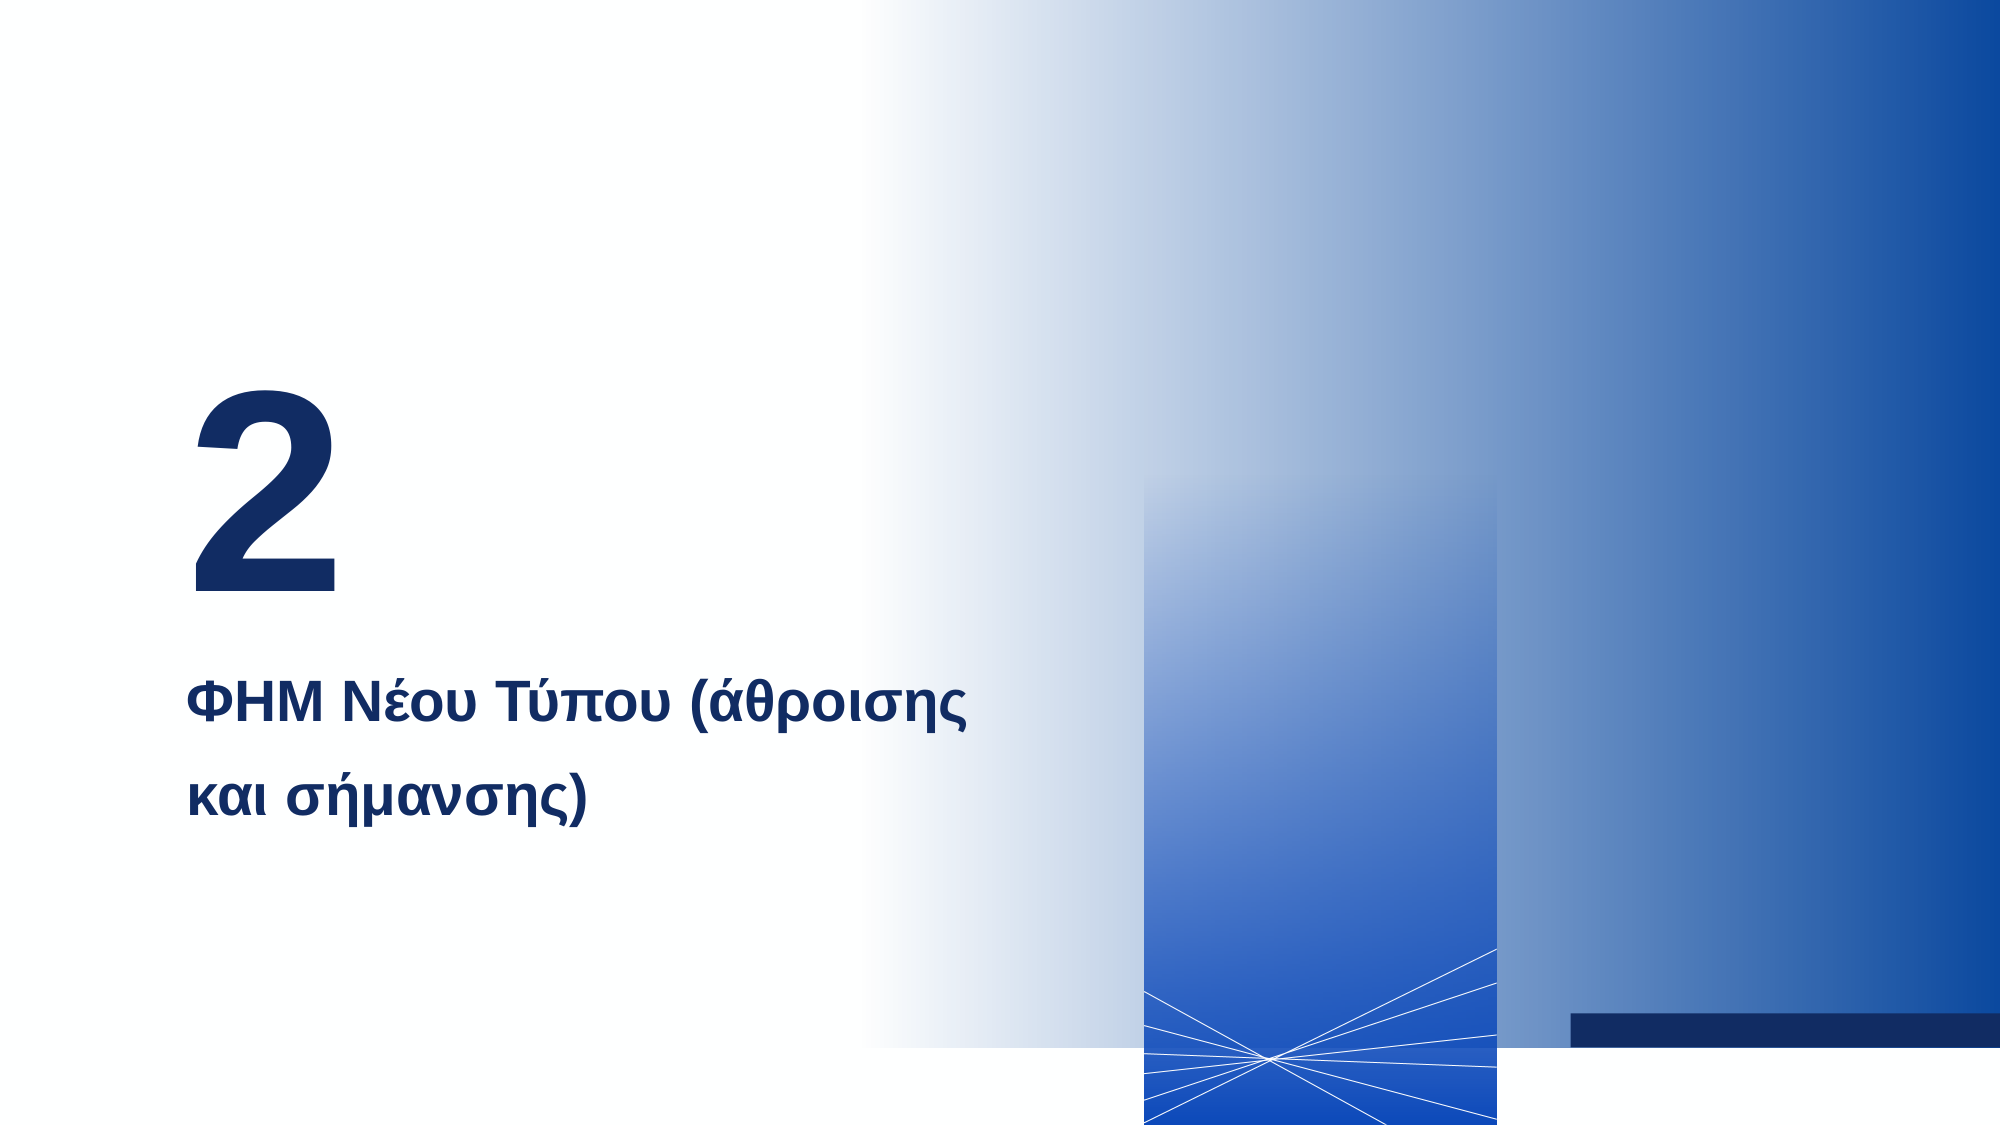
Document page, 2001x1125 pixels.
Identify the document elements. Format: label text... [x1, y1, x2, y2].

title 2 [171, 269, 538, 632]
subtitle ΦΗΜ Νέου Τύπου (άθροισης και σήμανσης) [171, 632, 1045, 875]
picture [1144, 772, 1497, 1125]
